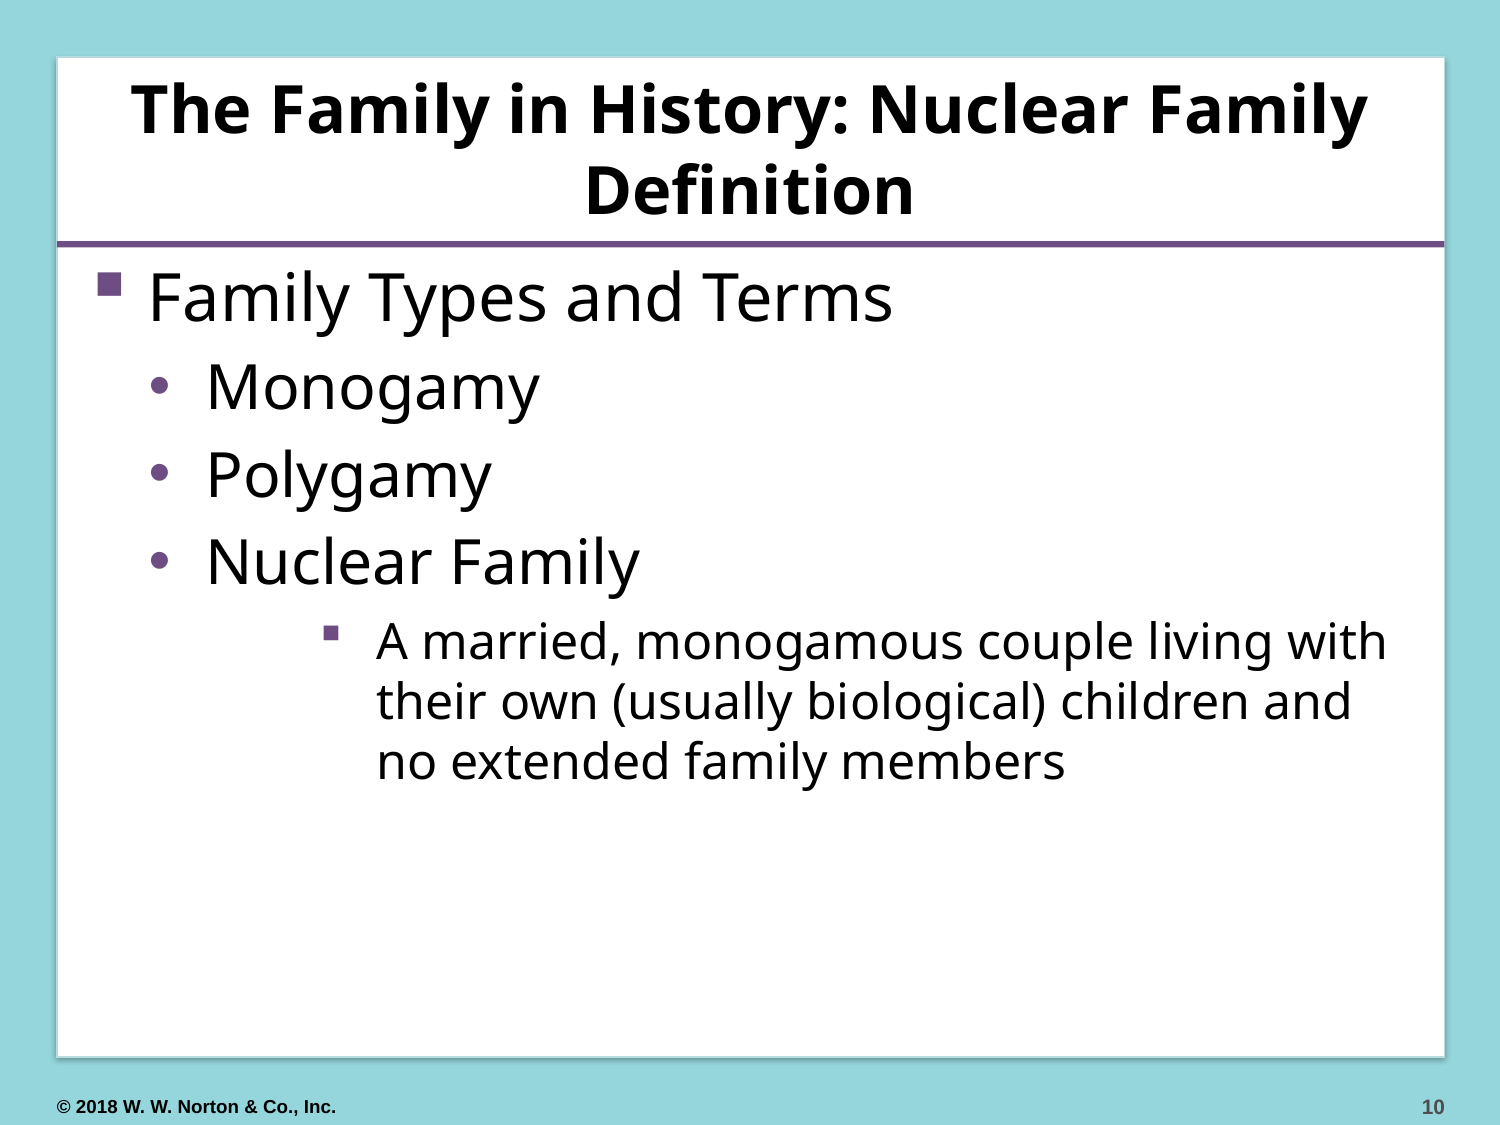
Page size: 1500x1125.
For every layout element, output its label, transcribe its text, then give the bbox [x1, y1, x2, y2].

title The Family in History: Nuclear Family Definition [57, 57, 1443, 238]
list Family Types and Terms Monogamy Polygamy Nuclear Family A married, monogamous couple living with their own (usually biological) children and no extended family members [76, 247, 1413, 1025]
